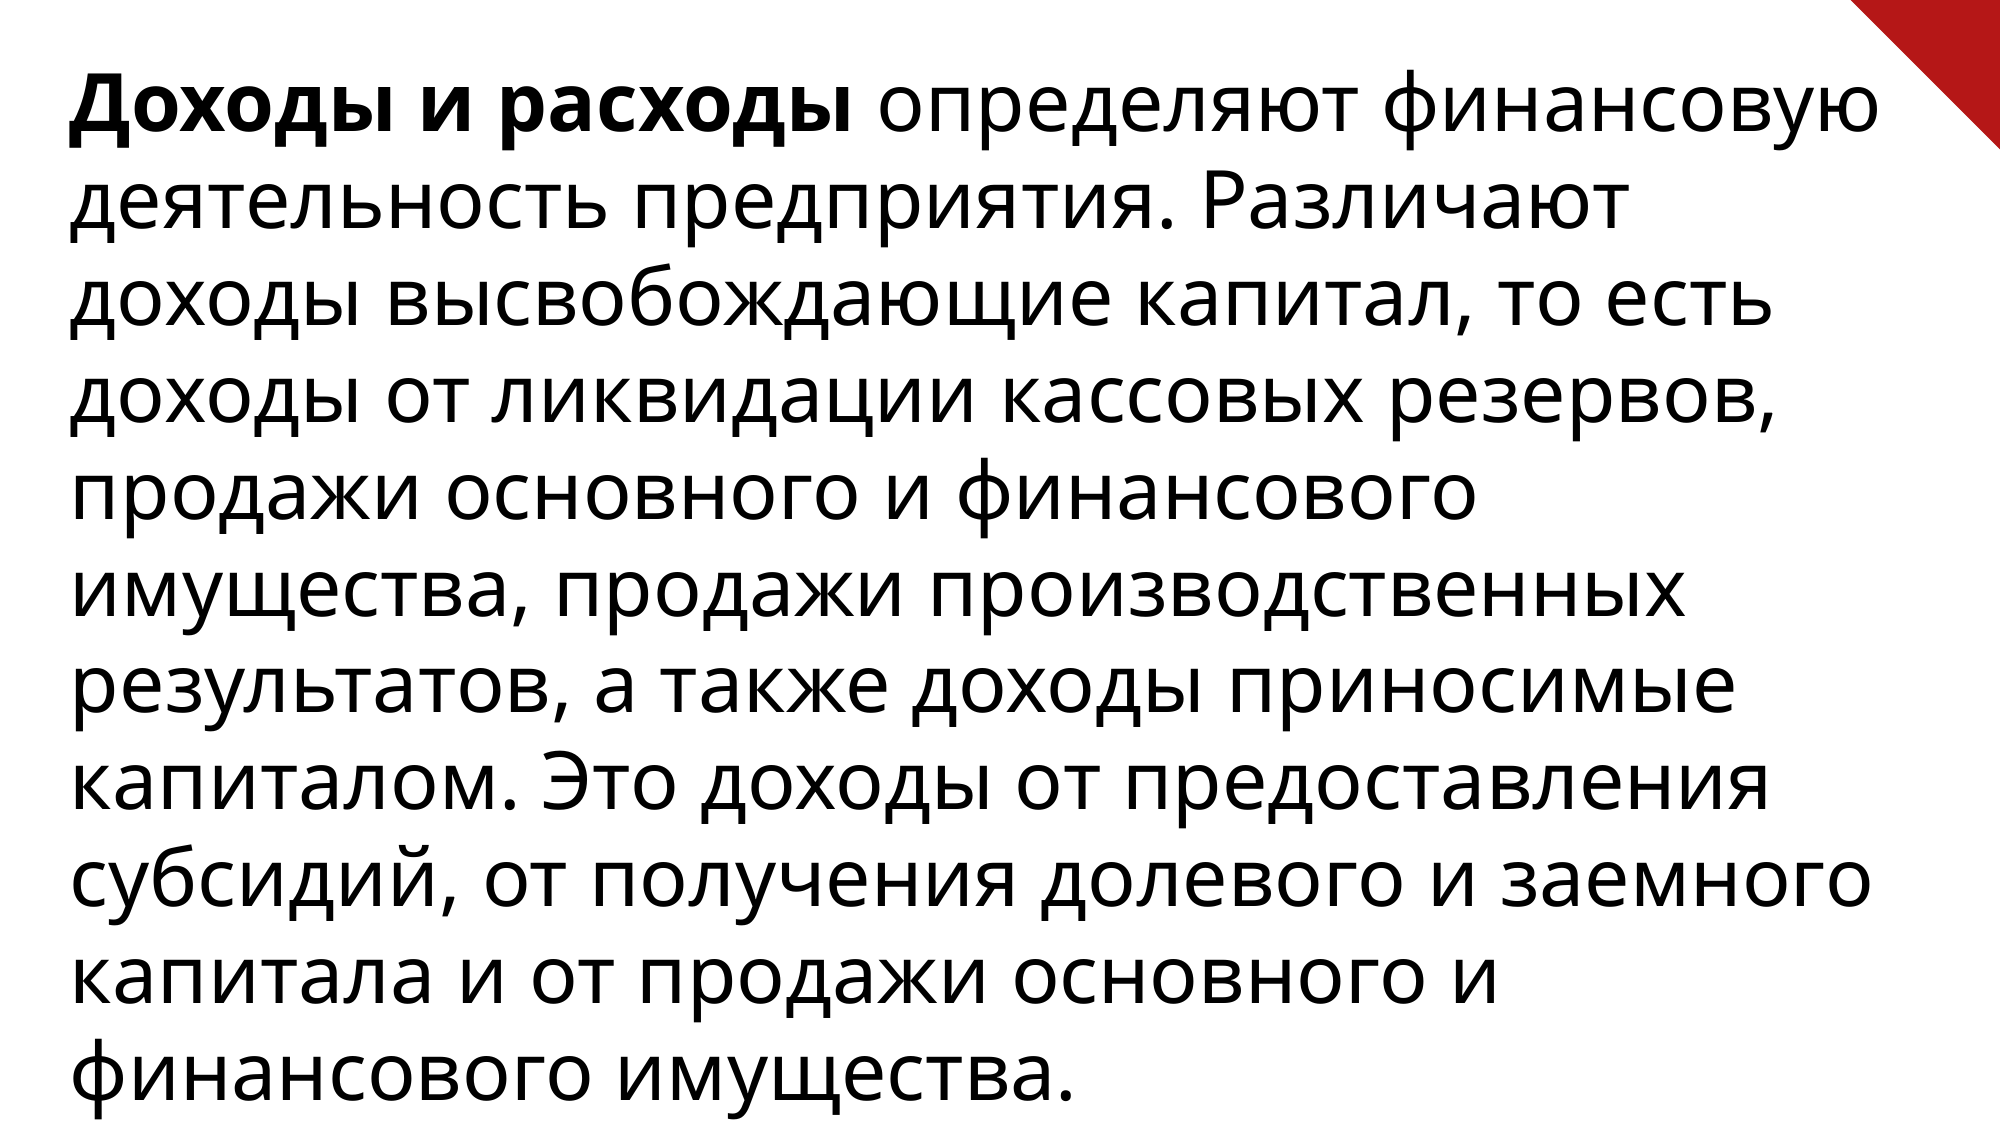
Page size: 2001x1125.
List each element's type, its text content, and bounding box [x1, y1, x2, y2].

text_box Доходы и расходы определяют финансовую деятельность предприятия. Различают доходы высвобождающие капитал, то есть доходы от ликвидации кассовых резервов, продажи основного и финансового имущества, продажи производственных результатов, а также доходы приносимые капиталом. Это доходы от предоставления субсидий, от получения долевого и заемного капитала и от продажи основного и финансового имущества. [54, 42, 1945, 1125]
text_box [1849, 0, 2000, 151]
